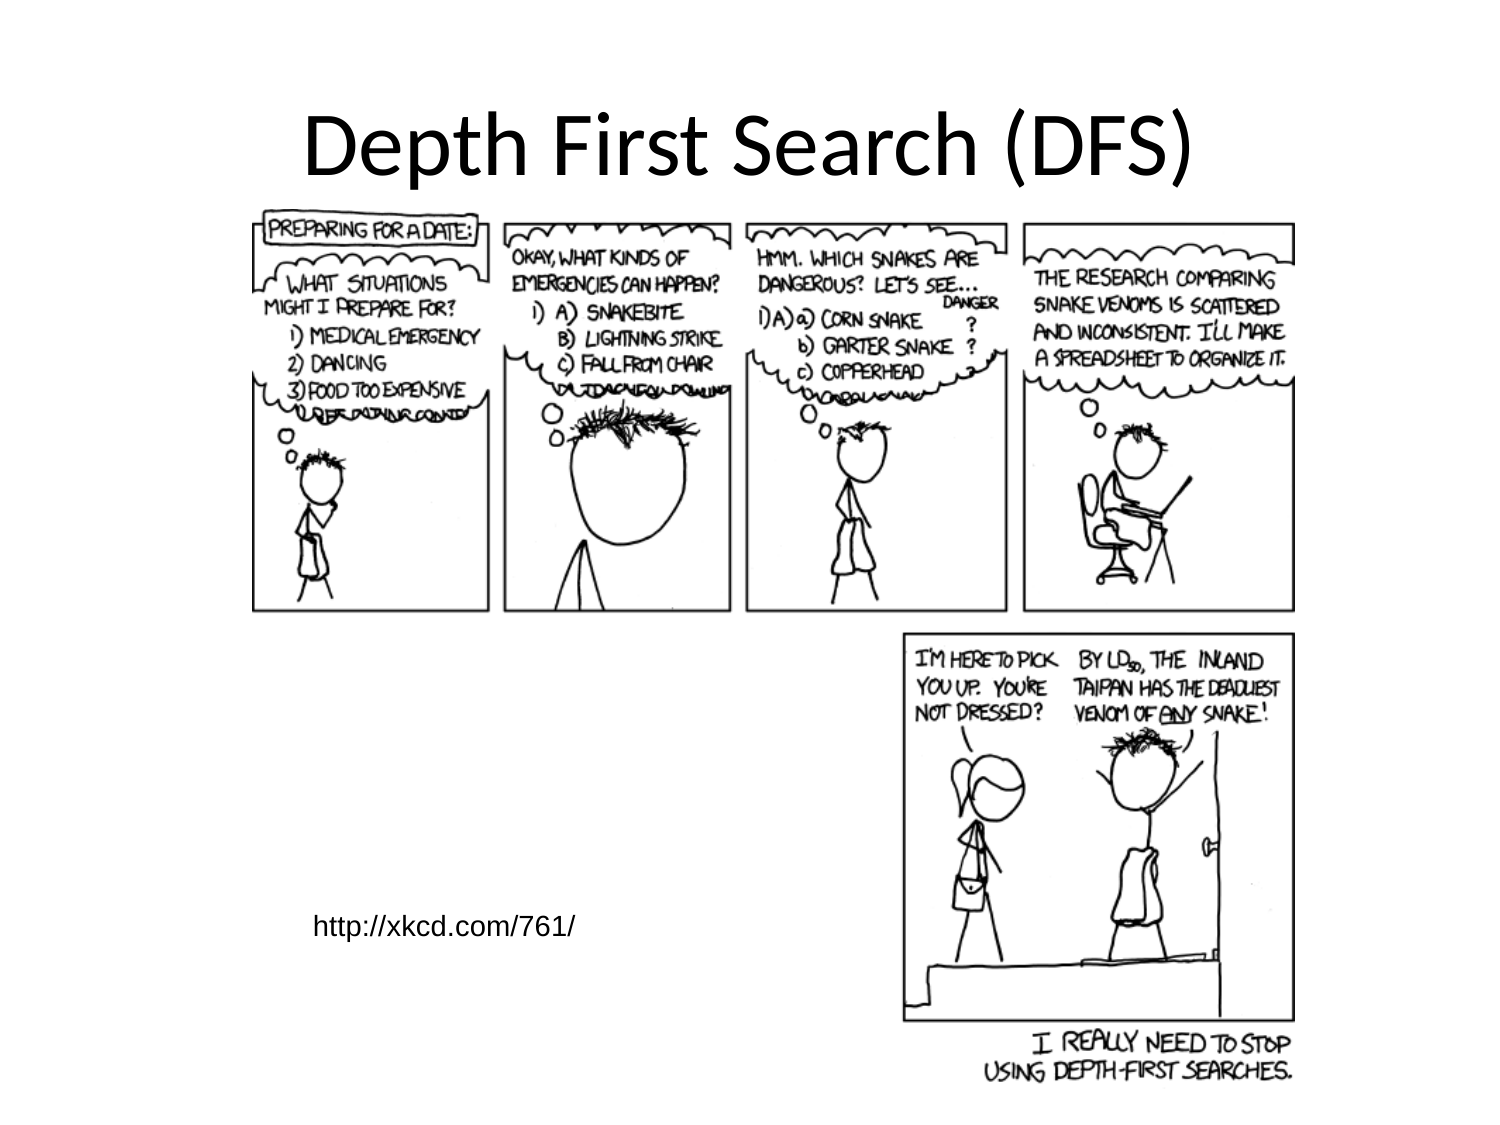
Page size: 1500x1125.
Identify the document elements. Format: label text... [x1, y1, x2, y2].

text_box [252, 208, 1295, 1089]
title Depth First Search (DFS) [75, 45, 1425, 233]
